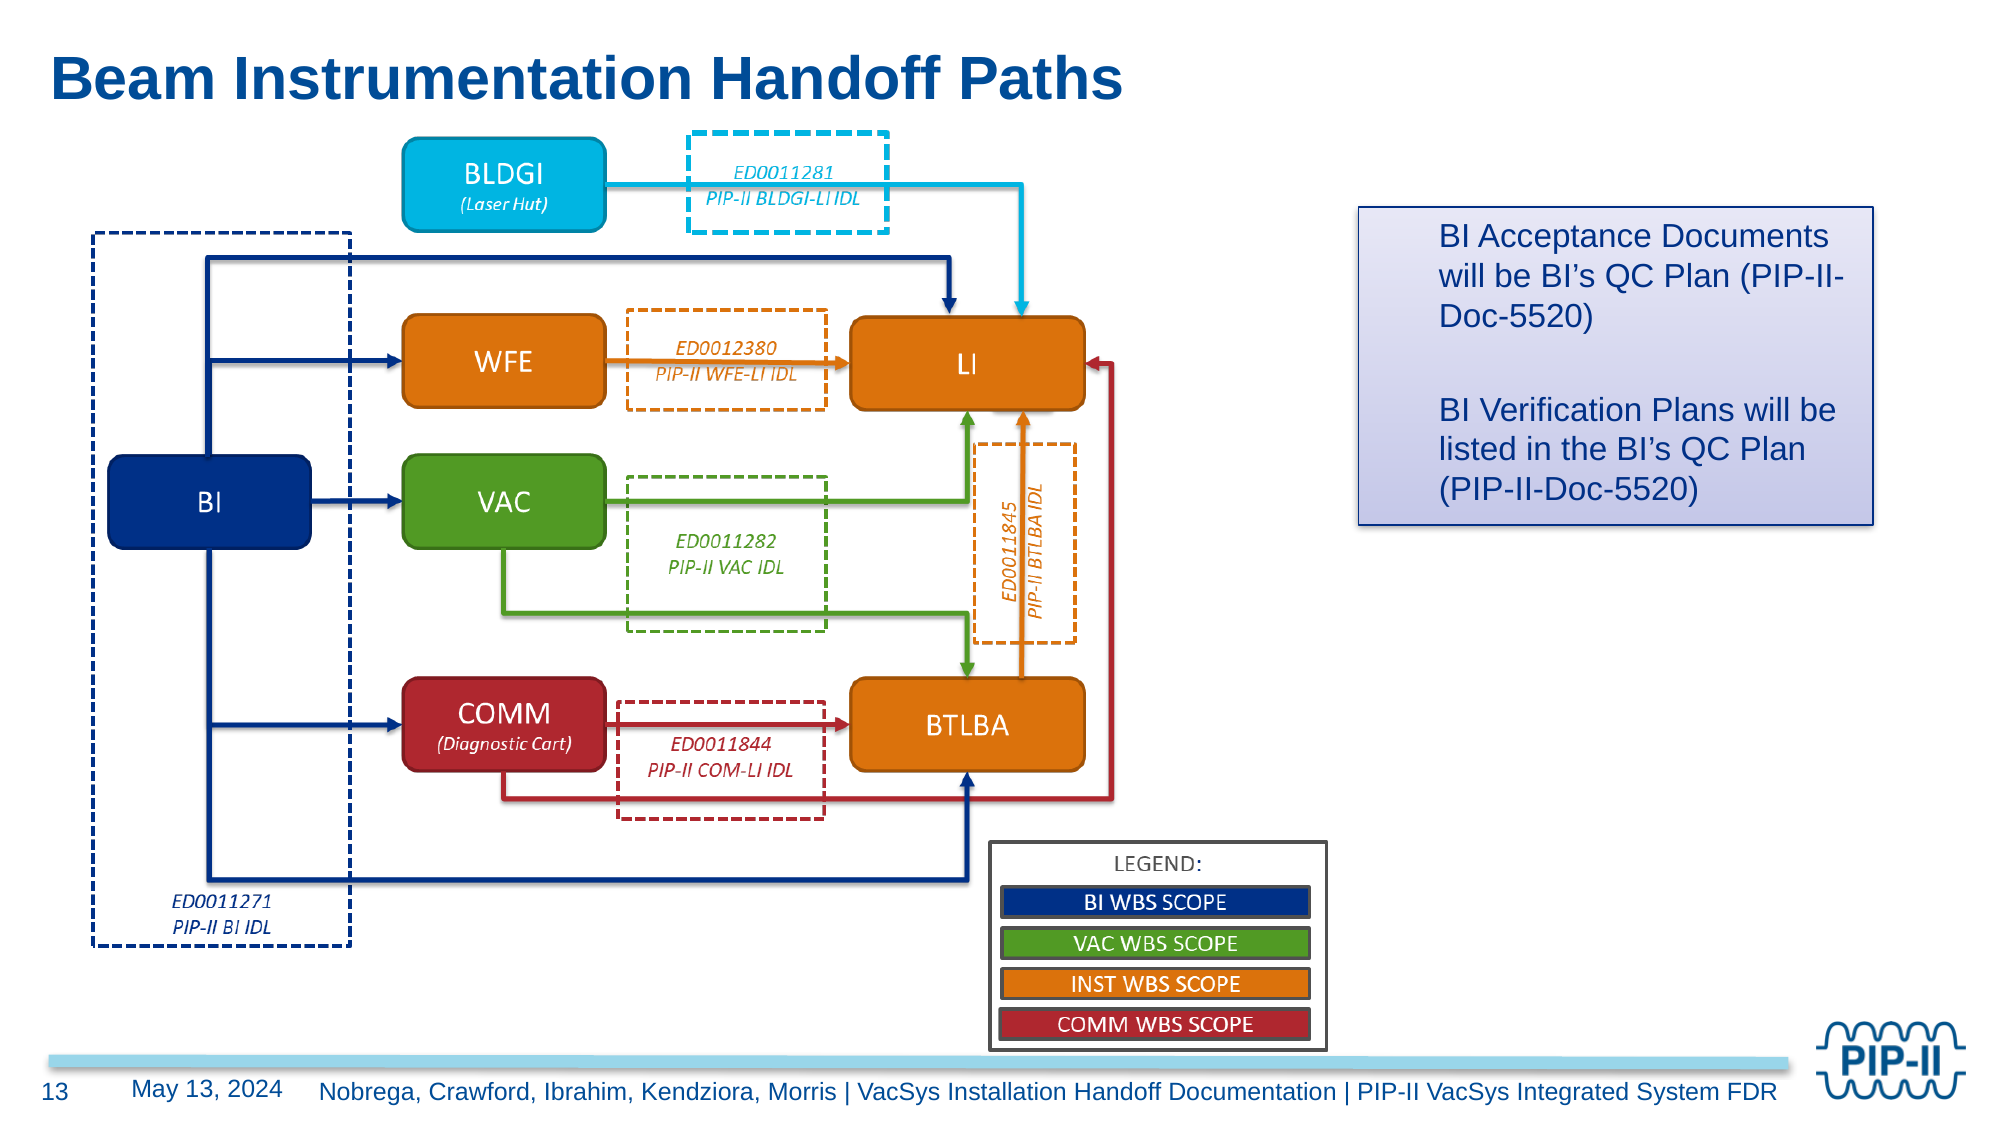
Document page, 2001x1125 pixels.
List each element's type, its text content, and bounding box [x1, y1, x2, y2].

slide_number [131, 1072, 297, 1115]
footer Nobrega, Crawford, Ibrahim, Kendziora, Morris | VacSys Installation Handoff Documentation | PIP-II VacSys Integrated System FDR [318, 1075, 1795, 1118]
title Beam Instrumentation Handoff Paths [50, 41, 1950, 112]
text_box BI Acceptance Documents will be BI’s QC Plan (PIP-II-Doc-5520) BI Verification Plans will be listed in the BI’s QC Plan (PIP-II-Doc-5520) [1358, 206, 1874, 526]
slide_number 13 [41, 1075, 109, 1115]
picture [90, 129, 1329, 1054]
picture [1816, 1021, 1966, 1100]
